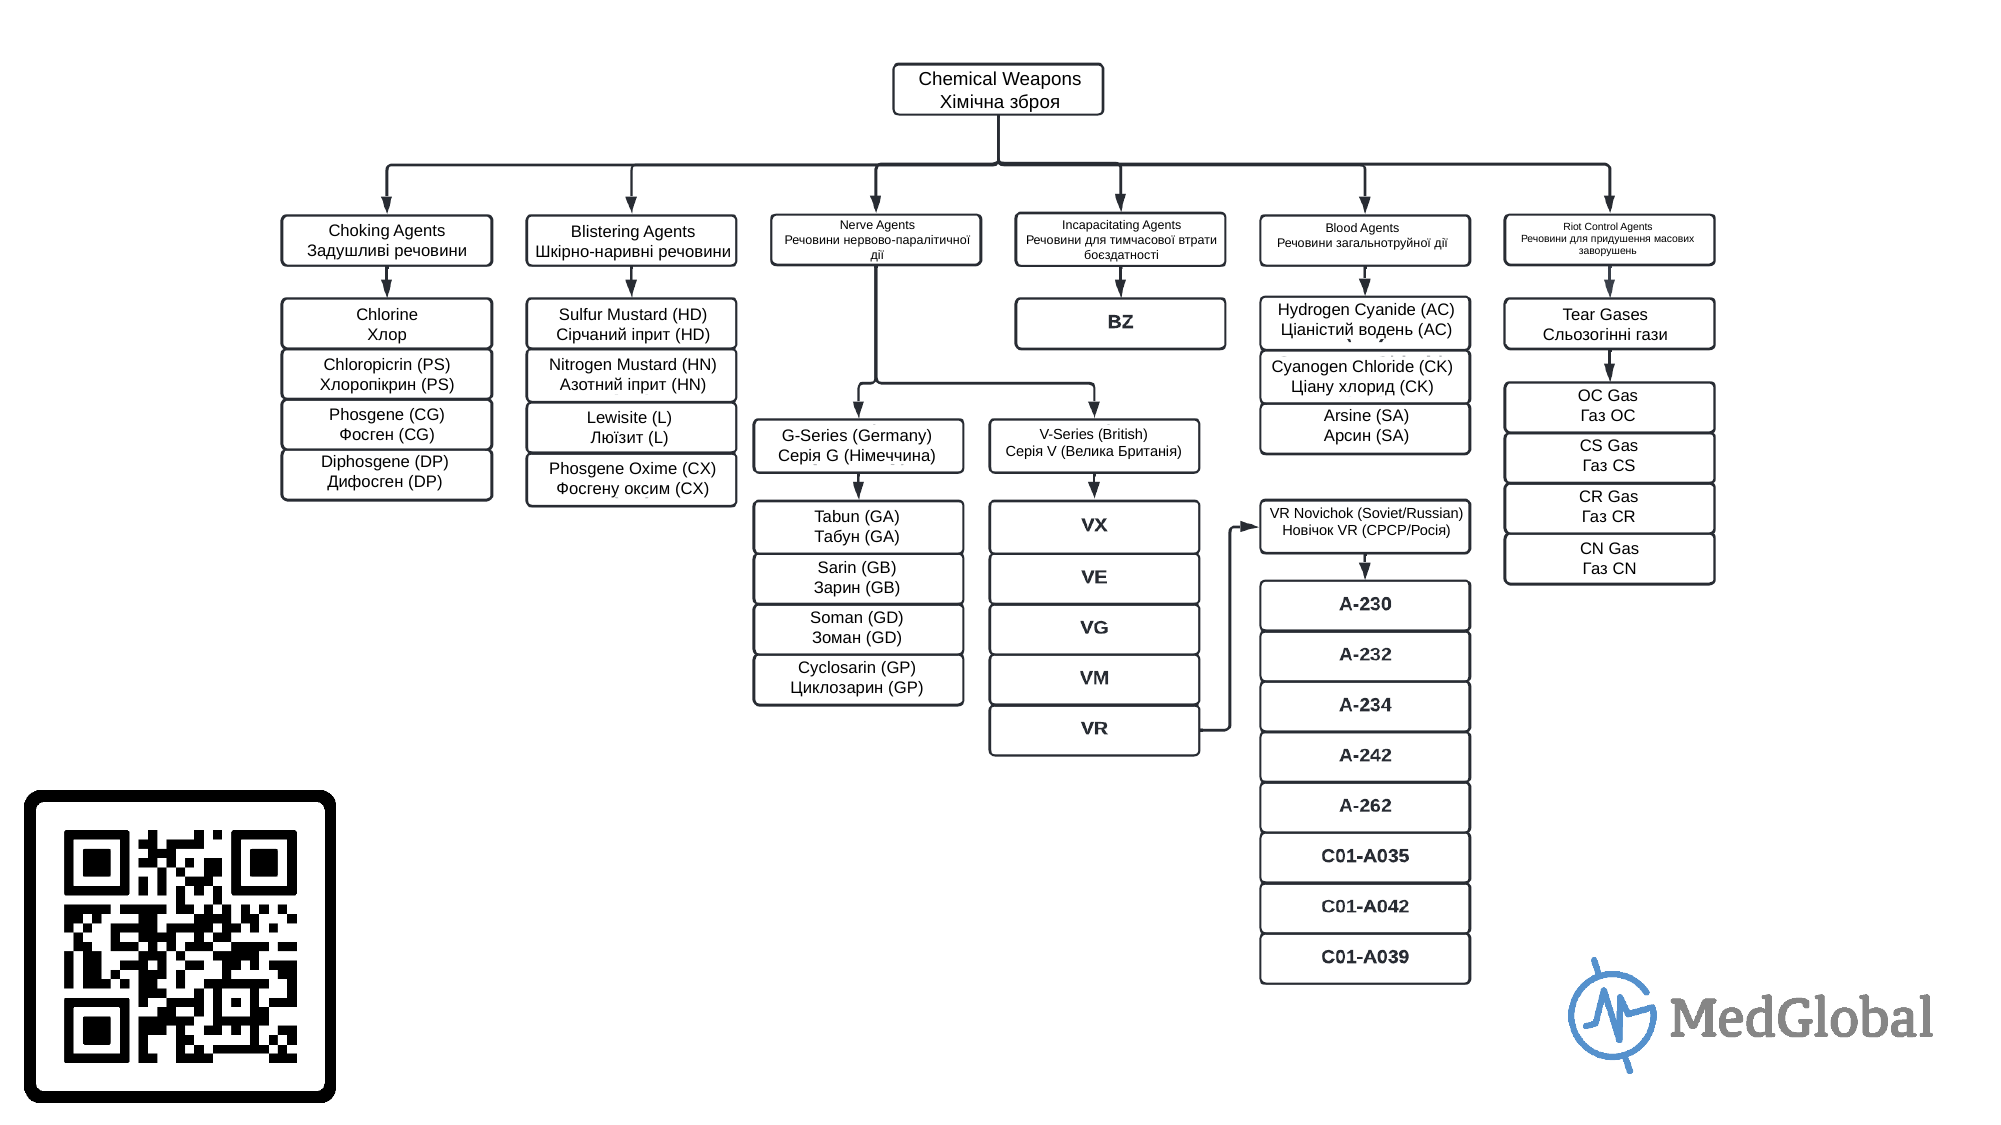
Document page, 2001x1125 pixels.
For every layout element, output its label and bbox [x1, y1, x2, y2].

text_box [24, 62, 1933, 1125]
